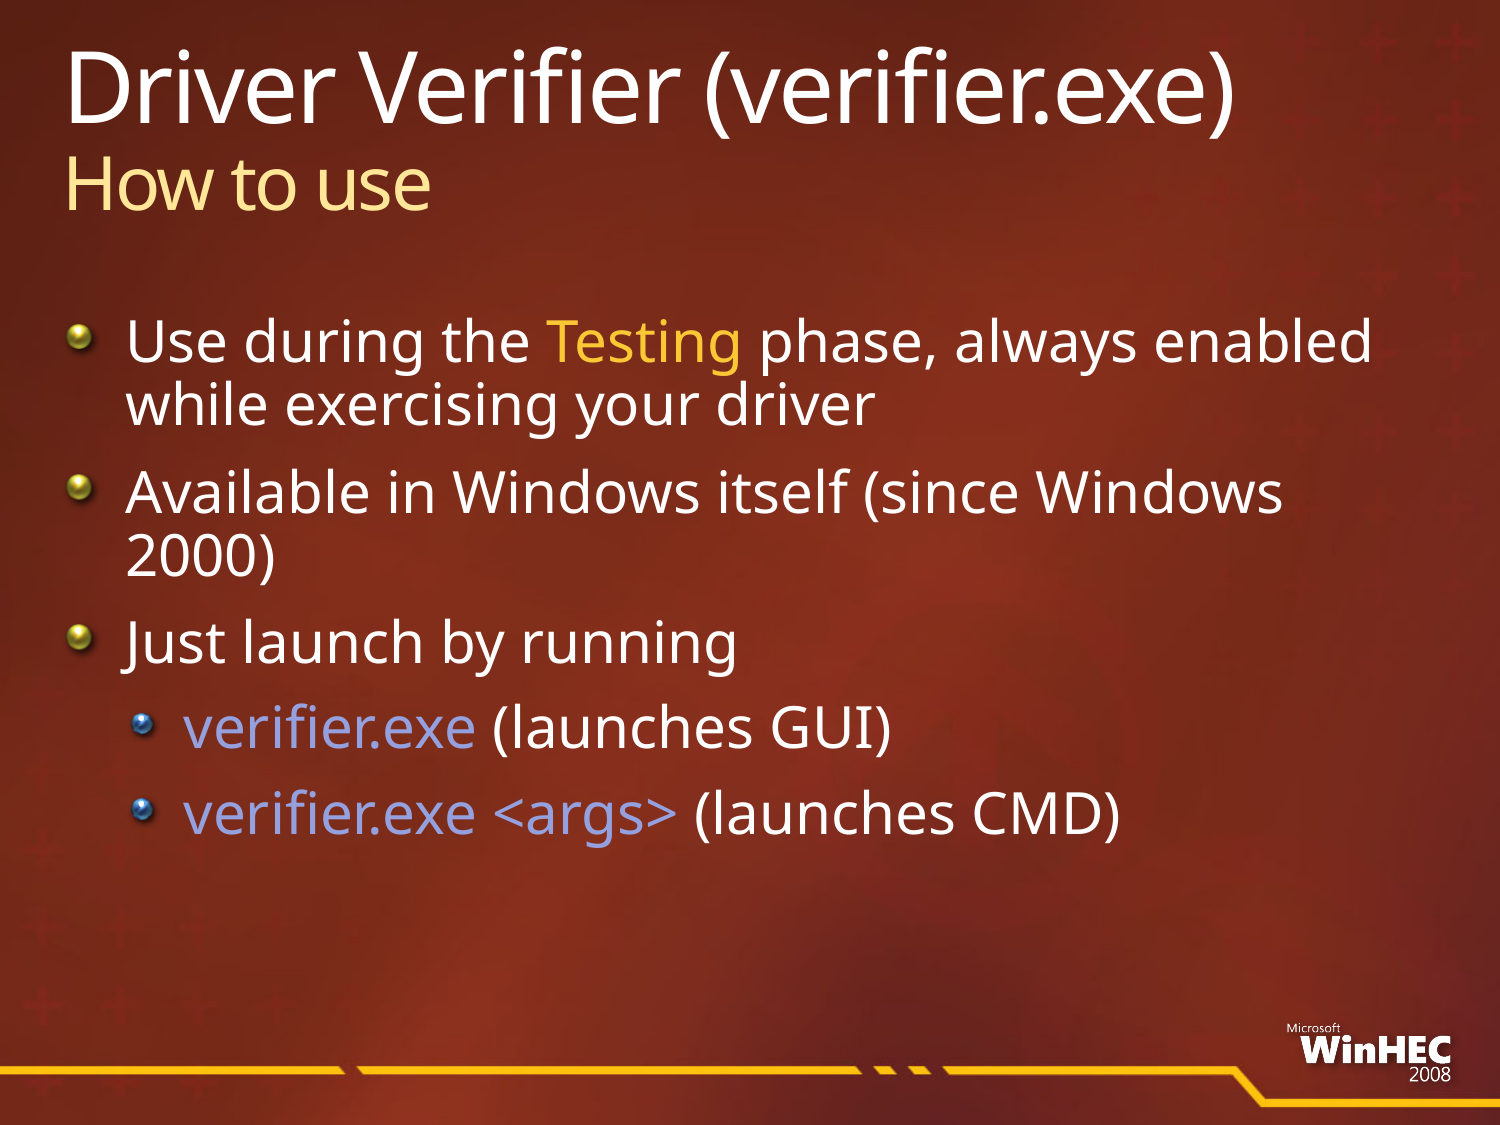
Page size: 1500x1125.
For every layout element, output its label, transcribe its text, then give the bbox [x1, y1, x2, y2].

title Driver Verifier (verifier.exe) How to use [62, 37, 1440, 229]
list Use during the Testing phase, always enabled while exercising your driver Available in Windows itself (since Windows 2000) Just launch by running verifier.exe (launches GUI) verifier.exe <args> (launches CMD) [62, 312, 1438, 969]
picture [0, 0, 1500, 1125]
